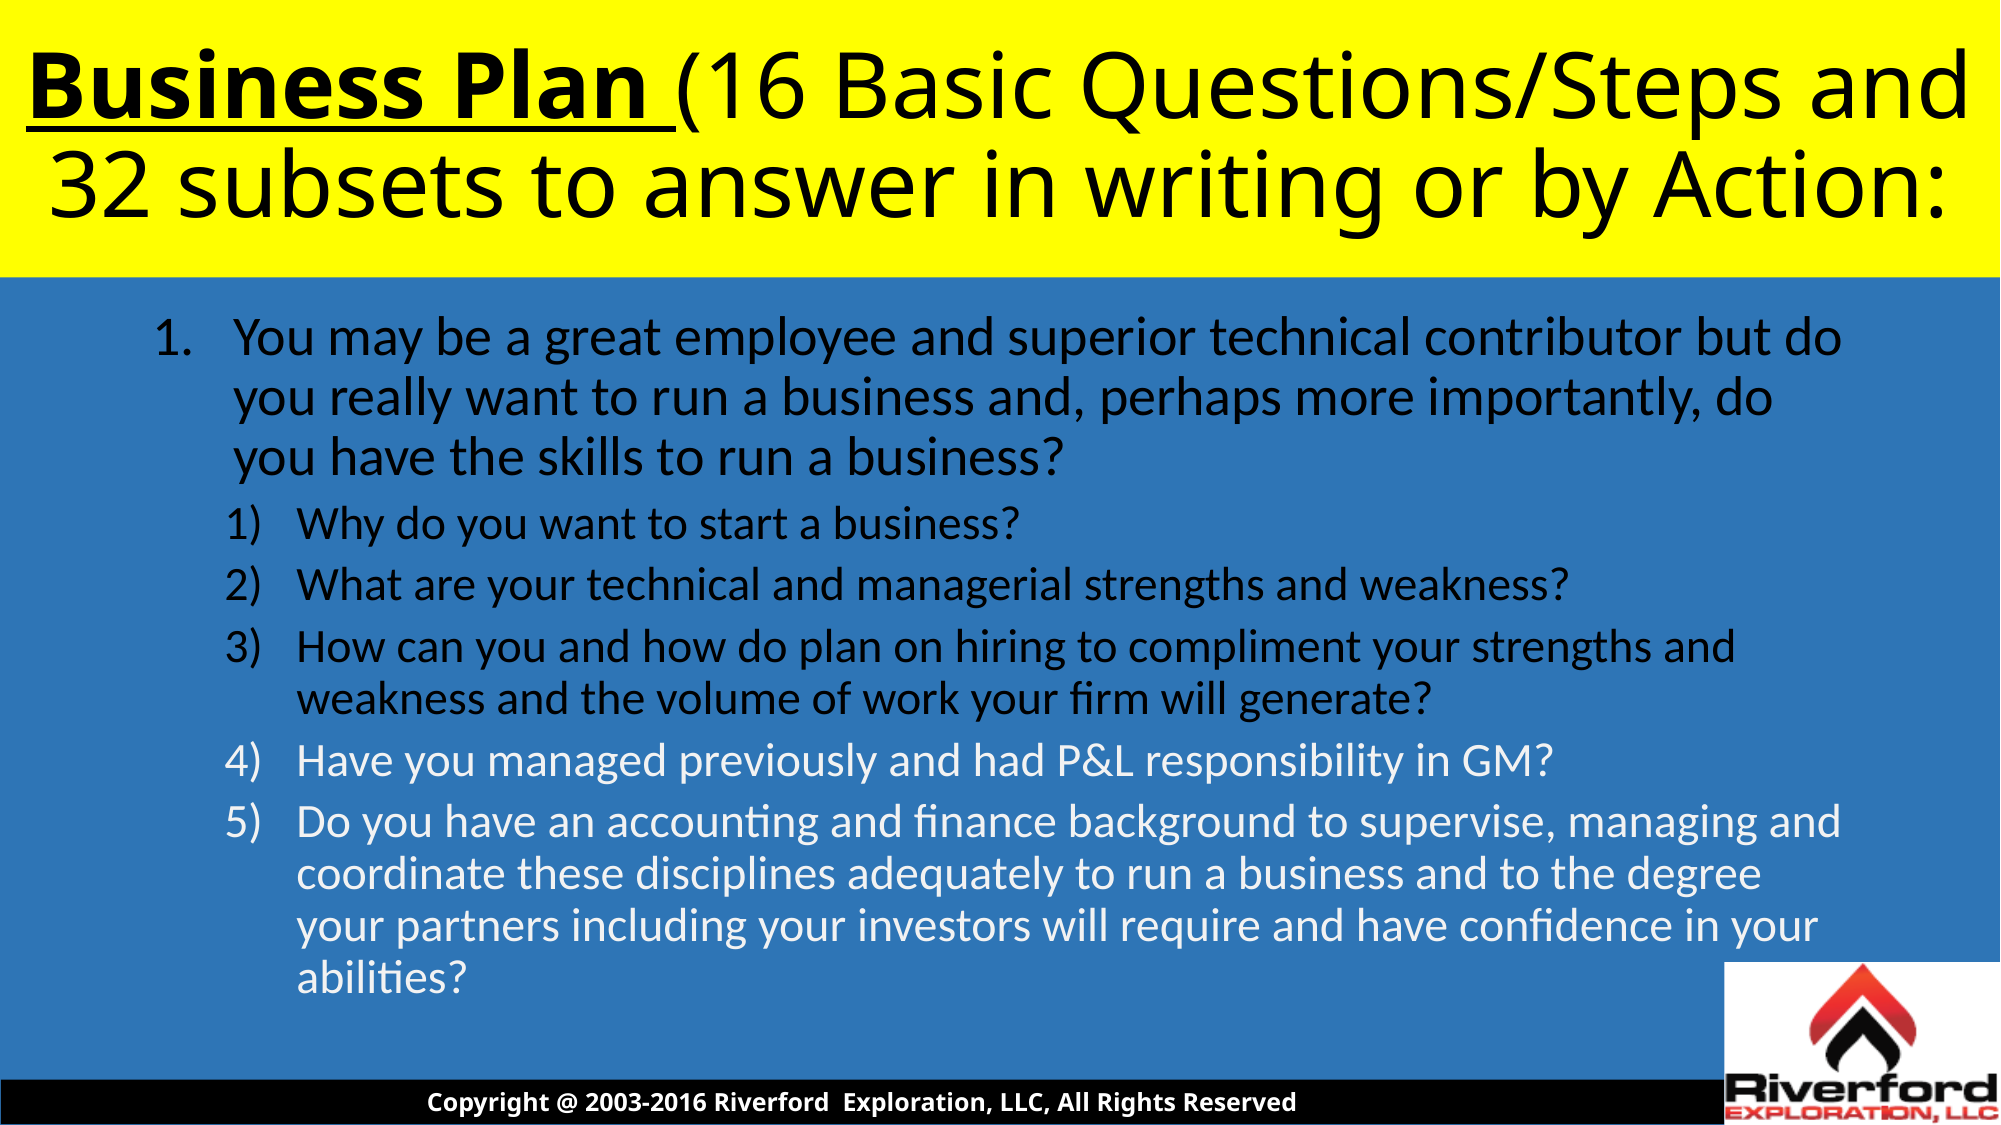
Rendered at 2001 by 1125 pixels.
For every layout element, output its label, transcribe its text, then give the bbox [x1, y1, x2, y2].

picture [1724, 962, 2000, 1125]
text_box Copyright @ 2003-2016 Riverford Exploration, LLC, All Rights Reserved [0, 1079, 1724, 1125]
list You may be a great employee and superior technical contributor but do you really want to run a business and, perhaps more importantly, do you have the skills to run a business? Why do you want to start a business? What are your technical and managerial strengths and weakness? How can you and how do plan on hiring to compliment your strengths and weakness and the volume of work your firm will generate? Have you managed previously and had P&L responsibility in GM? Do you have an accounting and finance background to supervise, managing and coordinate these disciplines adequately to run a business and to the degree your partners including your investors will require and have confidence in your abilities? [137, 299, 1863, 1014]
title Business Plan (16 Basic Questions/Steps and 32 subsets to answer in writing or by Action: [0, 0, 2000, 278]
